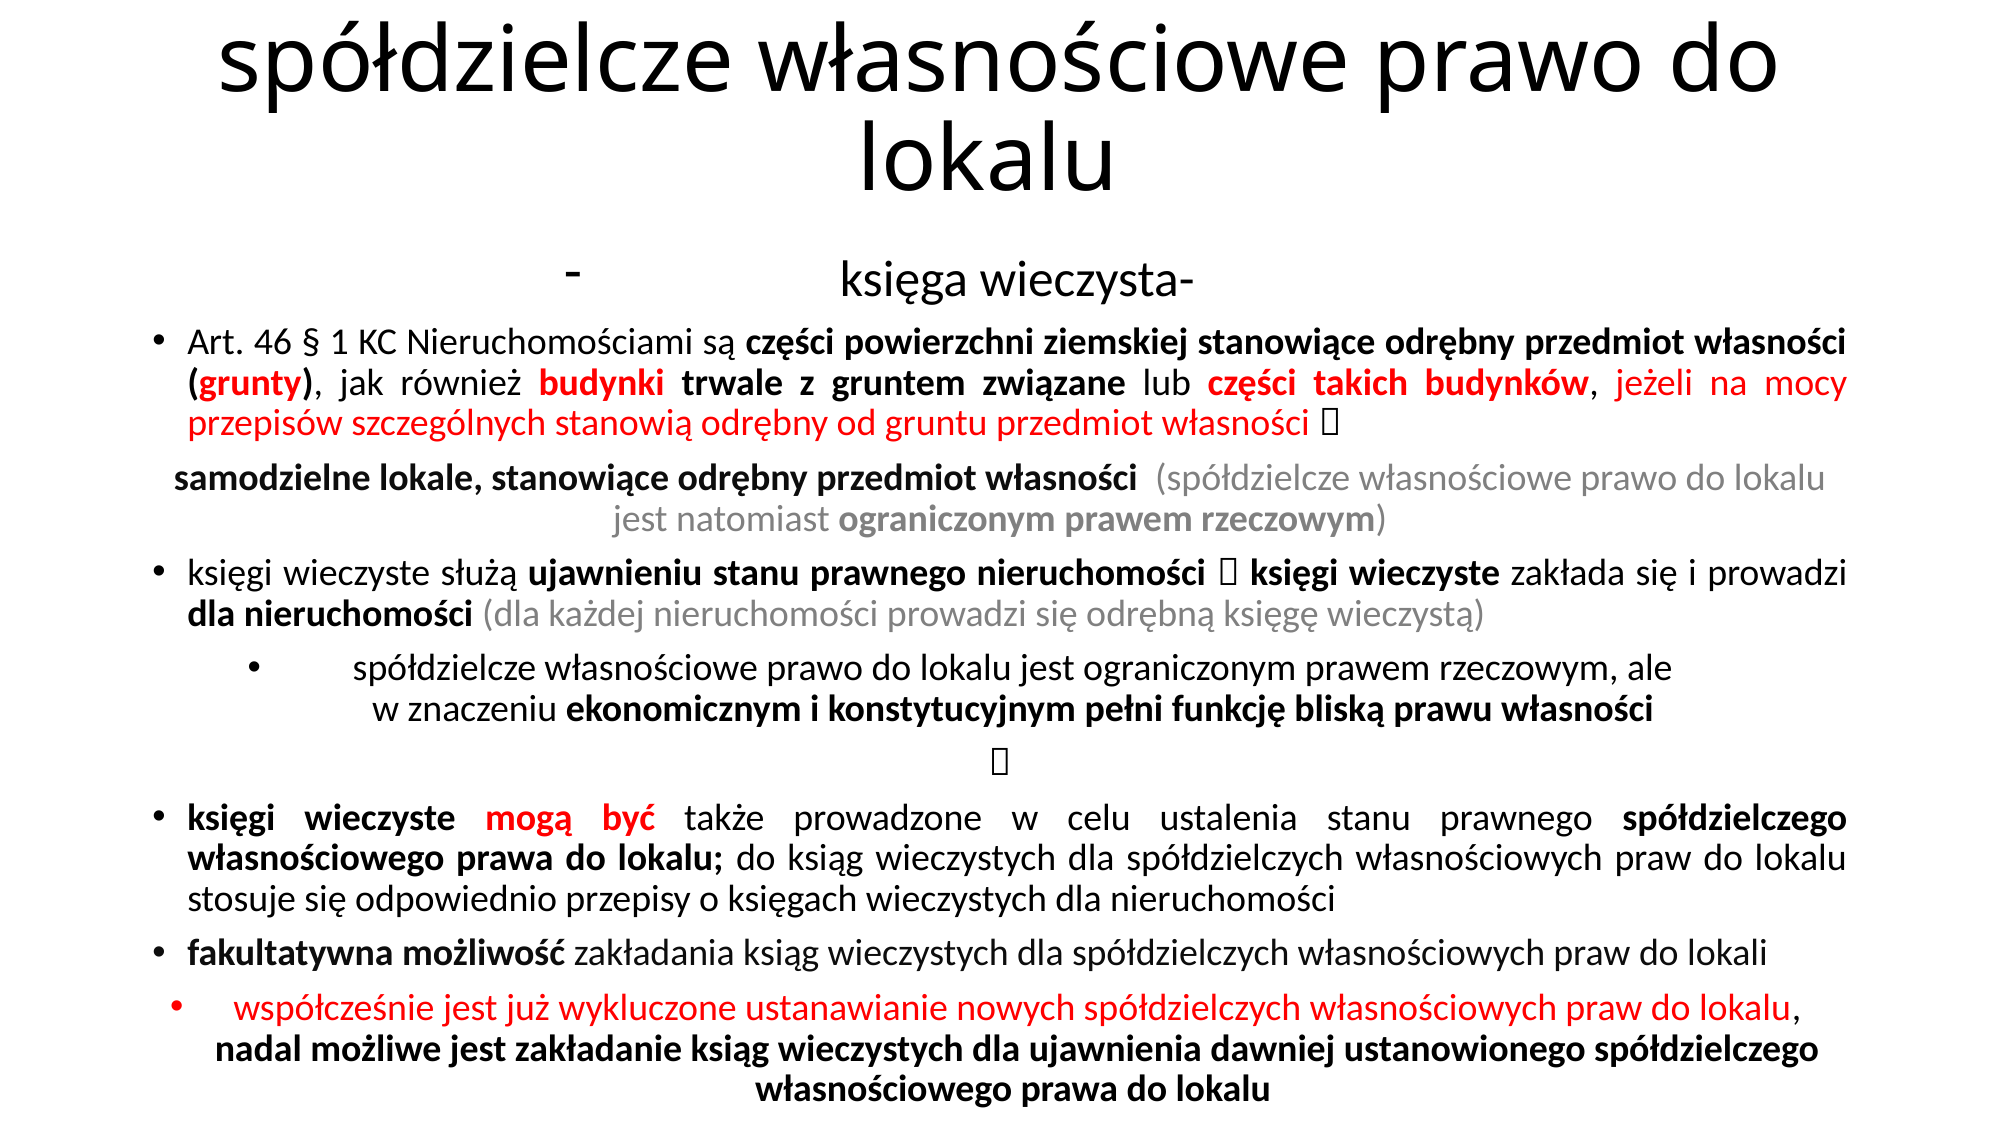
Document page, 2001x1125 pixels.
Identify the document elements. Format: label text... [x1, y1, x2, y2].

list księga wieczysta- Art. 46 § 1 KC Nieruchomościami są części powierzchni ziemskiej stanowiące odrębny przedmiot własności (grunty), jak również budynki trwale z gruntem związane lub części takich budynków, jeżeli na mocy przepisów szczególnych stanowią odrębny od gruntu przedmiot własności  samodzielne lokale, stanowiące odrębny przedmiot własności (spółdzielcze własnościowe prawo do lokalu jest natomiast ograniczonym prawem rzeczowym) księgi wieczyste służą ujawnieniu stanu prawnego nieruchomości  księgi wieczyste zakłada się i prowadzi dla nieruchomości (dla każdej nieruchomości prowadzi się odrębną księgę wieczystą) spółdzielcze własnościowe prawo do lokalu jest ograniczonym prawem rzeczowym, ale w znaczeniu ekonomicznym i konstytucyjnym pełni funkcję bliską prawu własności  księgi wieczyste mogą być także prowadzone w celu ustalenia stanu prawnego spółdzielczego własnościowego prawa do lokalu; do ksiąg wieczystych dla spółdzielczych własnościowych praw do lokalu stosuje się odpowiednio przepisy o księgach wieczystych dla nieruchomości fakultatywna możliwość zakładania ksiąg wieczystych dla spółdzielczych własnościowych praw do lokali współcześnie jest już wykluczone ustanawianie nowych spółdzielczych własnościowych praw do lokalu, nadal możliwe jest zakładanie ksiąg wieczystych dla ujawnienia dawniej ustanowionego spółdzielczego własnościowego prawa do lokalu [137, 245, 1863, 1125]
title spółdzielcze własnościowe prawo do lokalu [137, 3, 1863, 221]
